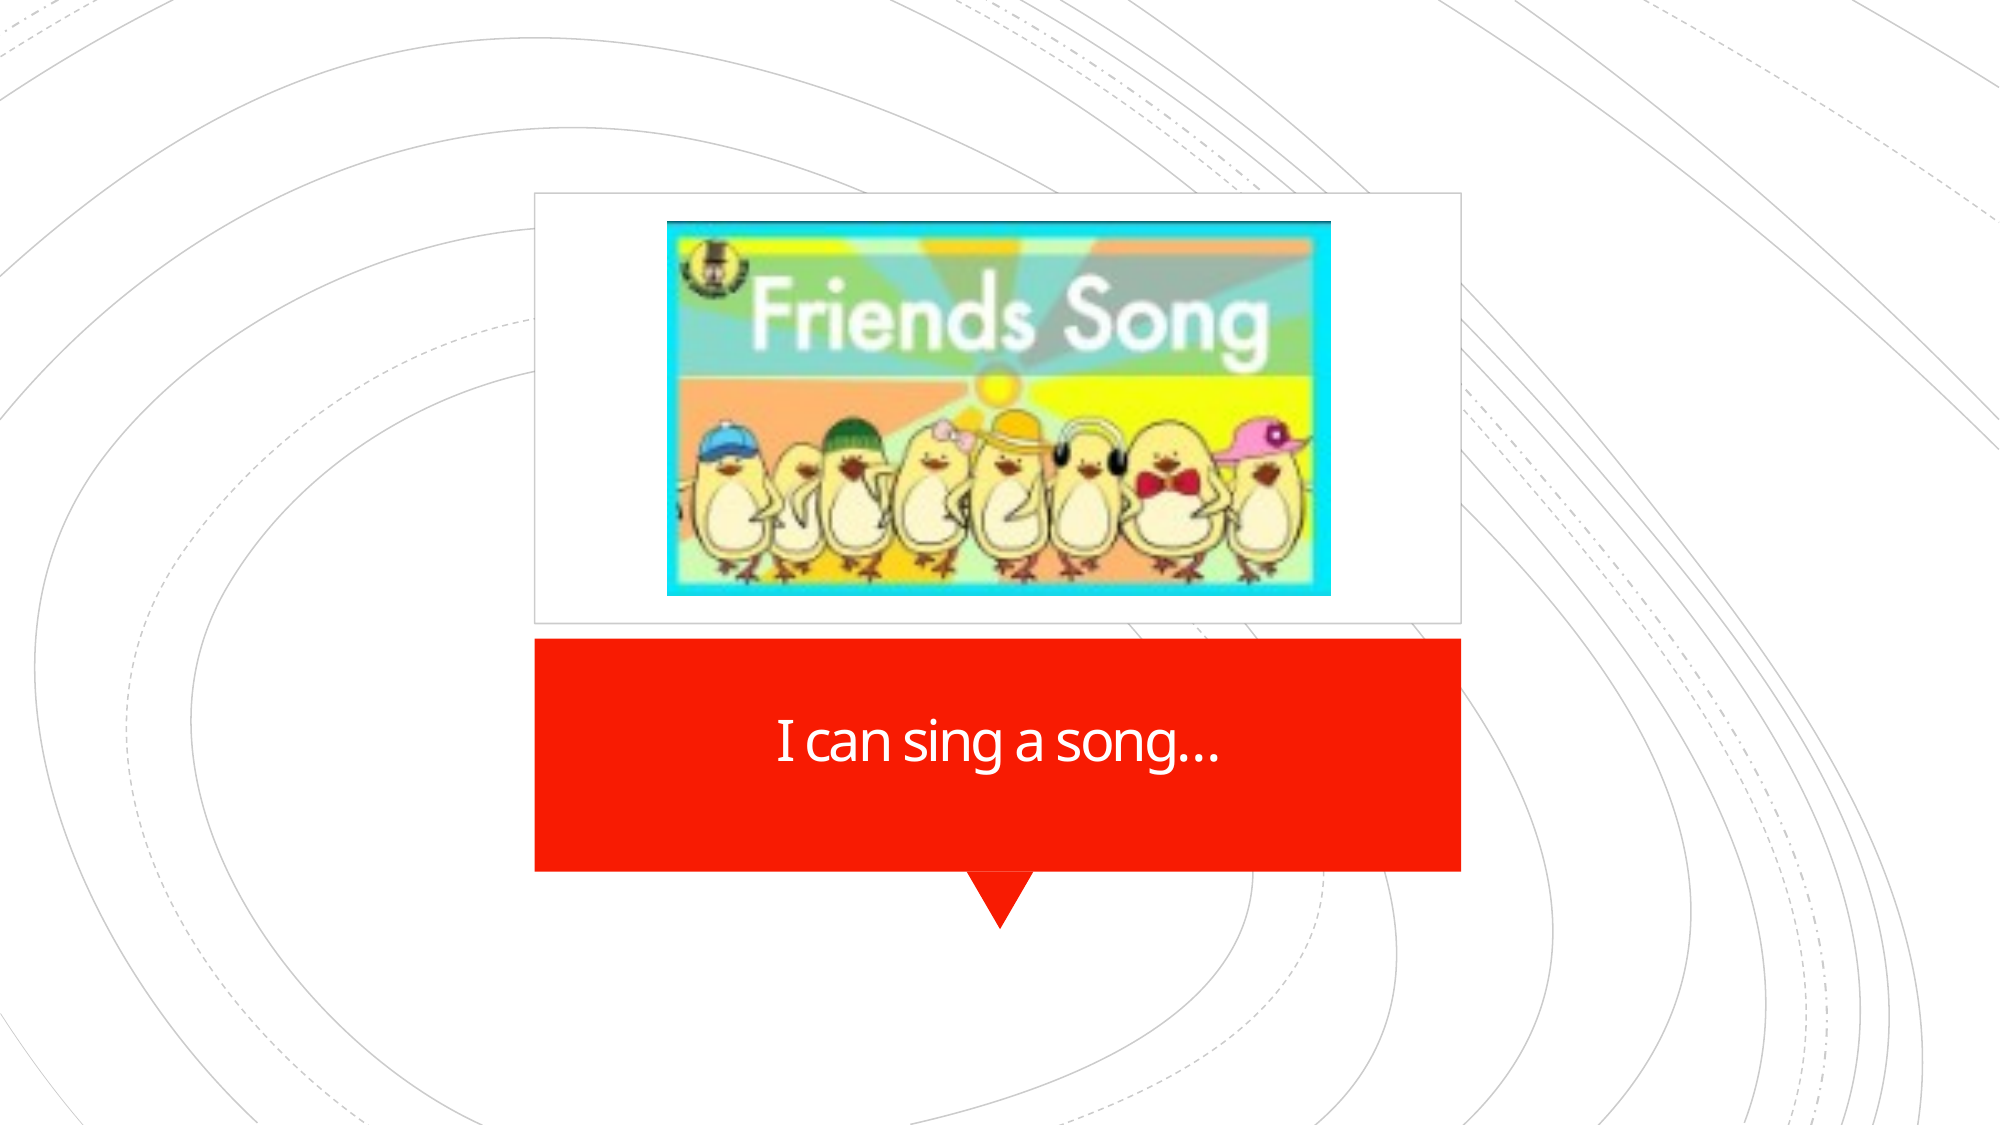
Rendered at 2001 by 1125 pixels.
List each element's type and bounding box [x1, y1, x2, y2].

list [665, 220, 1332, 597]
text_box [534, 638, 1462, 930]
text_box [0, 0, 2000, 1125]
